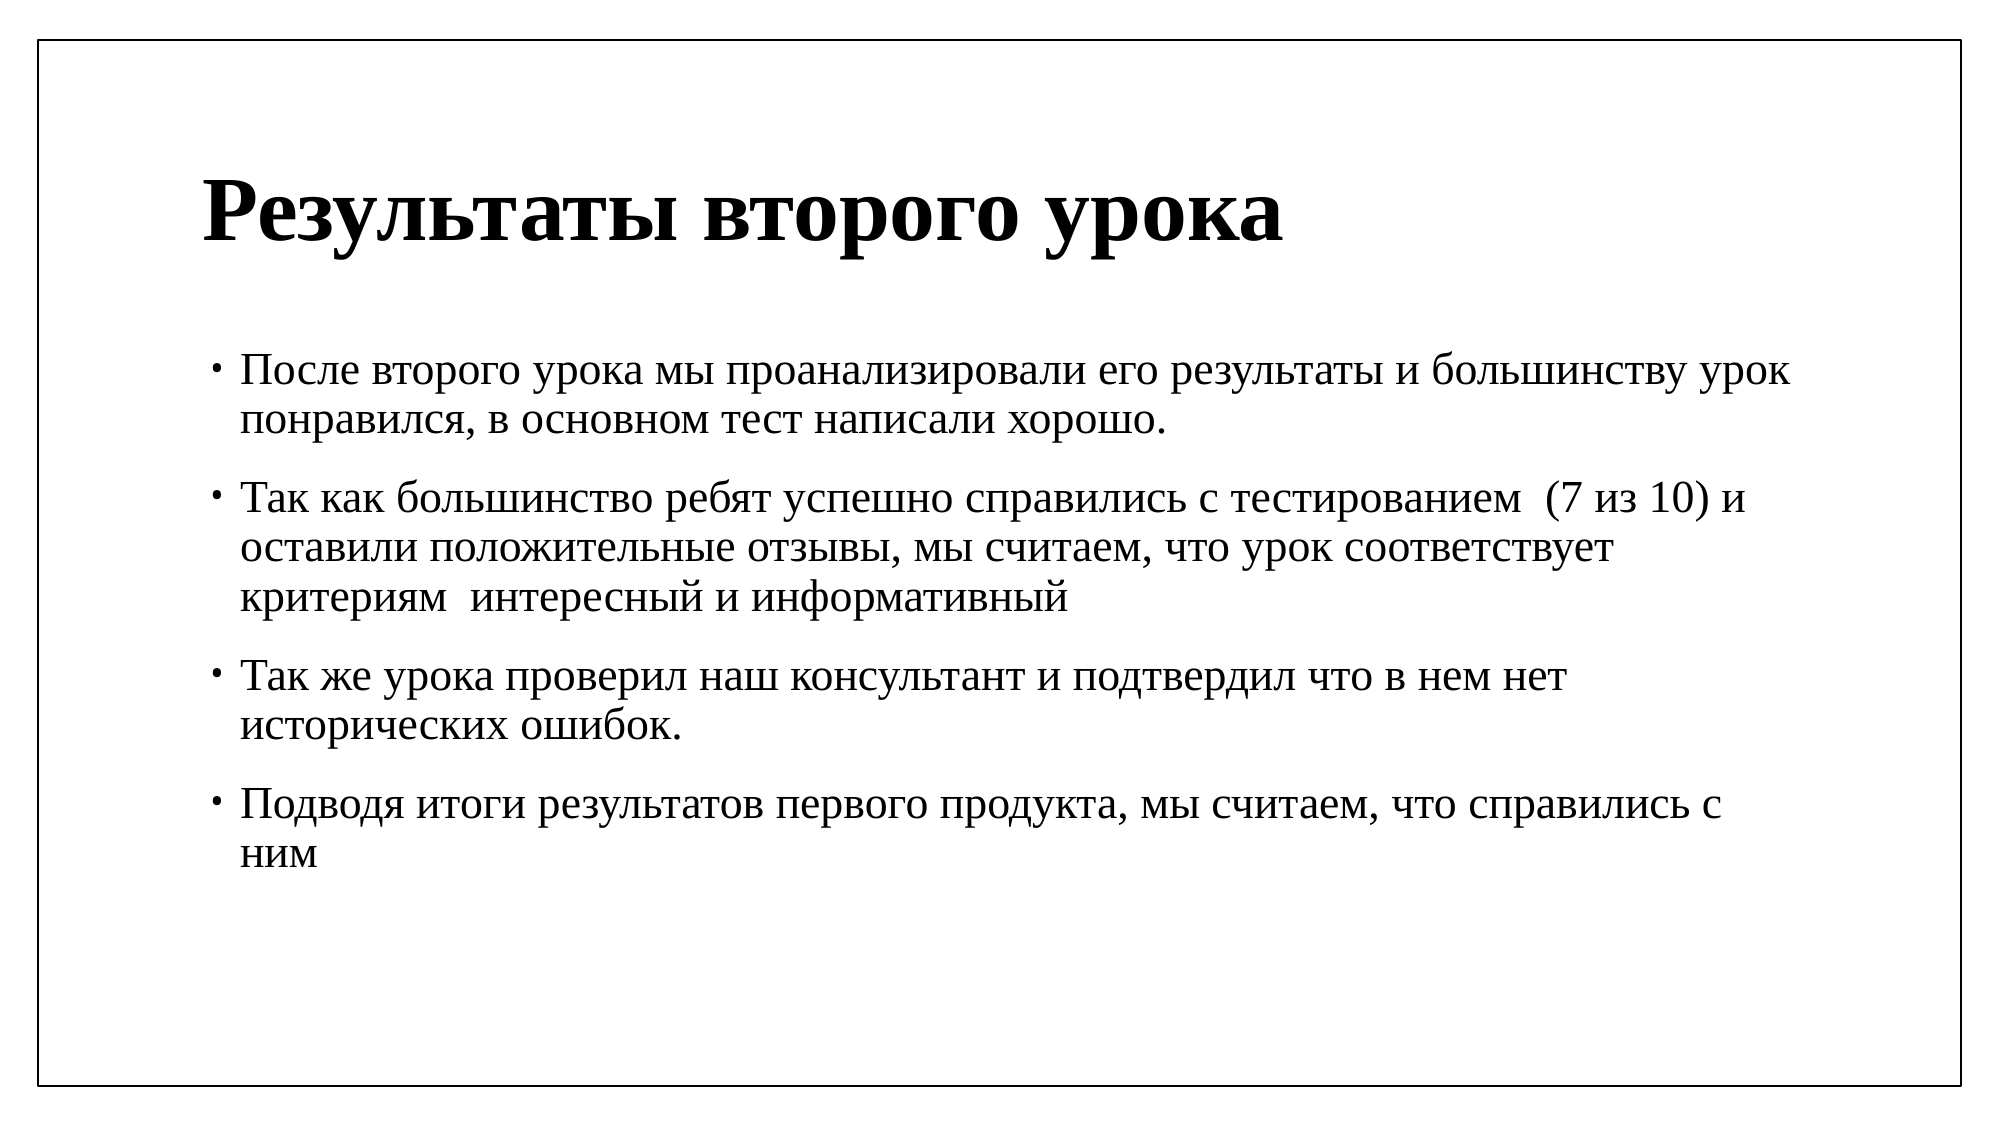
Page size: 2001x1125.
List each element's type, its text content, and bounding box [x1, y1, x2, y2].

list После второго урока мы проанализировали его результаты и большинству урок понравился, в основном тест написали хорошо. Так как большинство ребят успешно справились с тестированием (7 из 10) и оставили положительные отзывы, мы считаем, что урок соответствует критериям интересный и информативный Так же урока проверил наш консультант и подтвердил что в нем нет исторических ошибок. Подводя итоги результатов первого продукта, мы считаем, что справились с ним [187, 337, 1808, 1000]
title Результаты второго урока [187, 99, 1808, 323]
